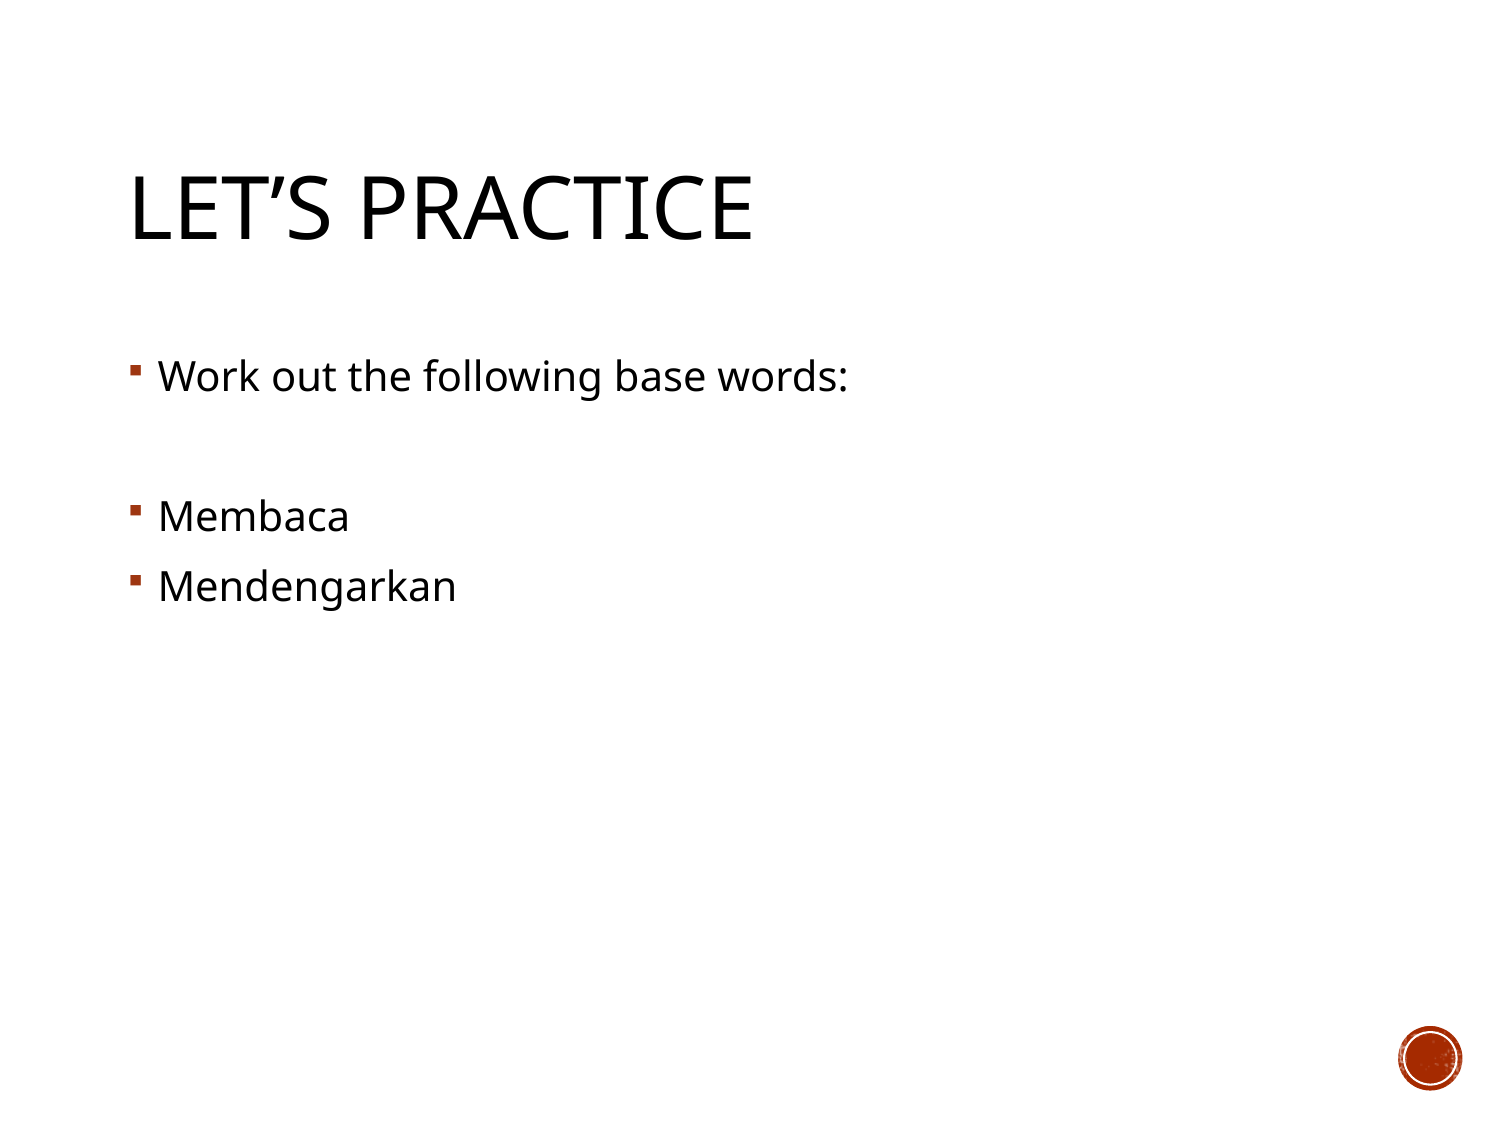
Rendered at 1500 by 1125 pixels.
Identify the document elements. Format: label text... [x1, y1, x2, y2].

title Let’s Practice [112, 79, 1388, 344]
list Work out the following base words: Membaca Mendengarkan [112, 348, 1388, 1013]
